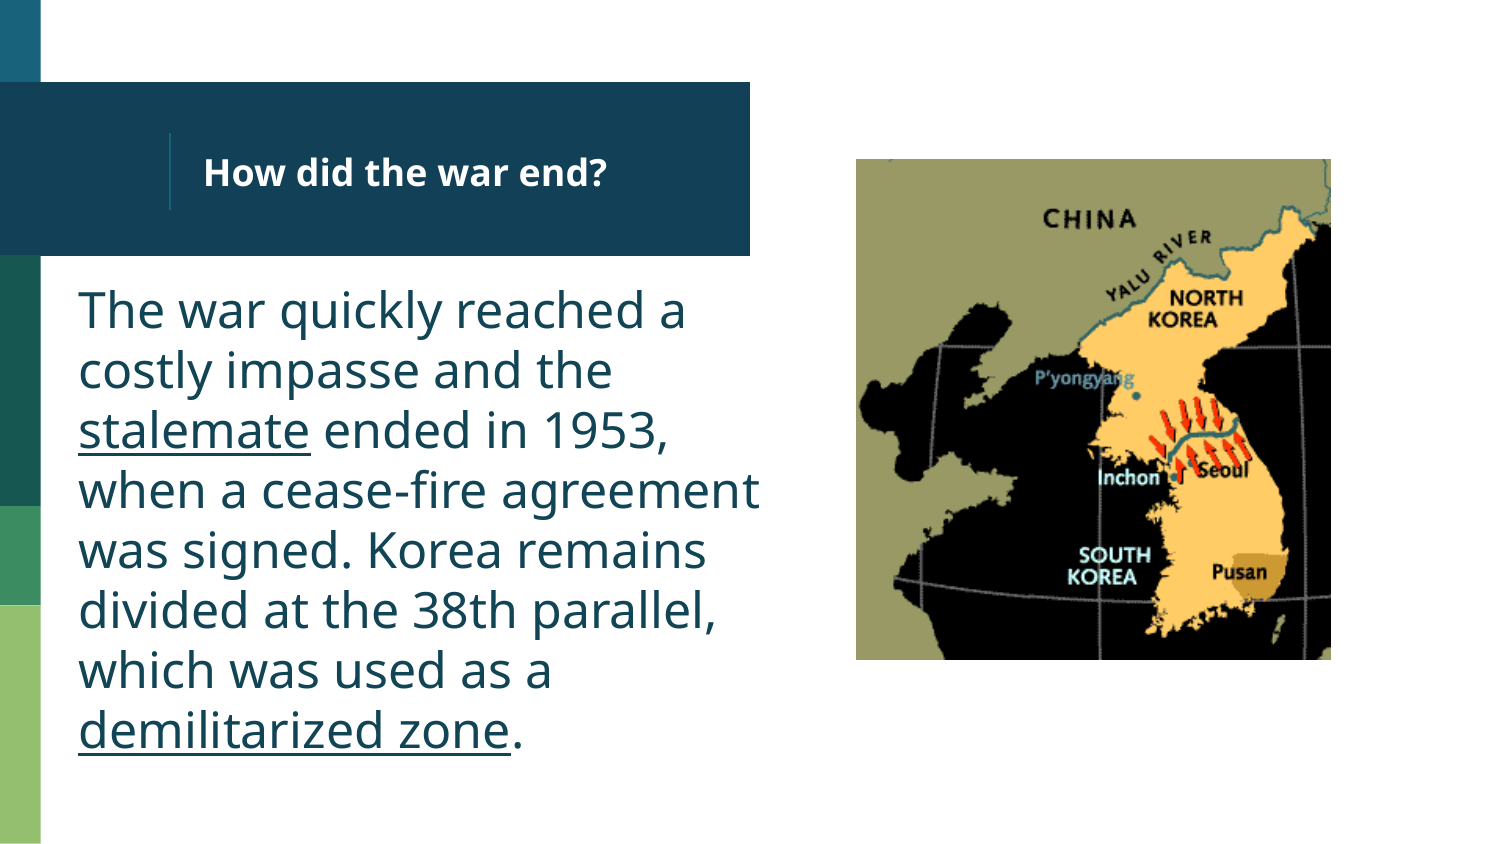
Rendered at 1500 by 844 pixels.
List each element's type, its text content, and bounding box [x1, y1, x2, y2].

title How did the war end? [187, 87, 715, 256]
picture [856, 159, 1331, 661]
list The war quickly reached a costly impasse and the stalemate ended in 1953, when a cease-fire agreement was signed. Korea remains divided at the 38th parallel, which was used as a demilitarized zone. [63, 264, 815, 783]
